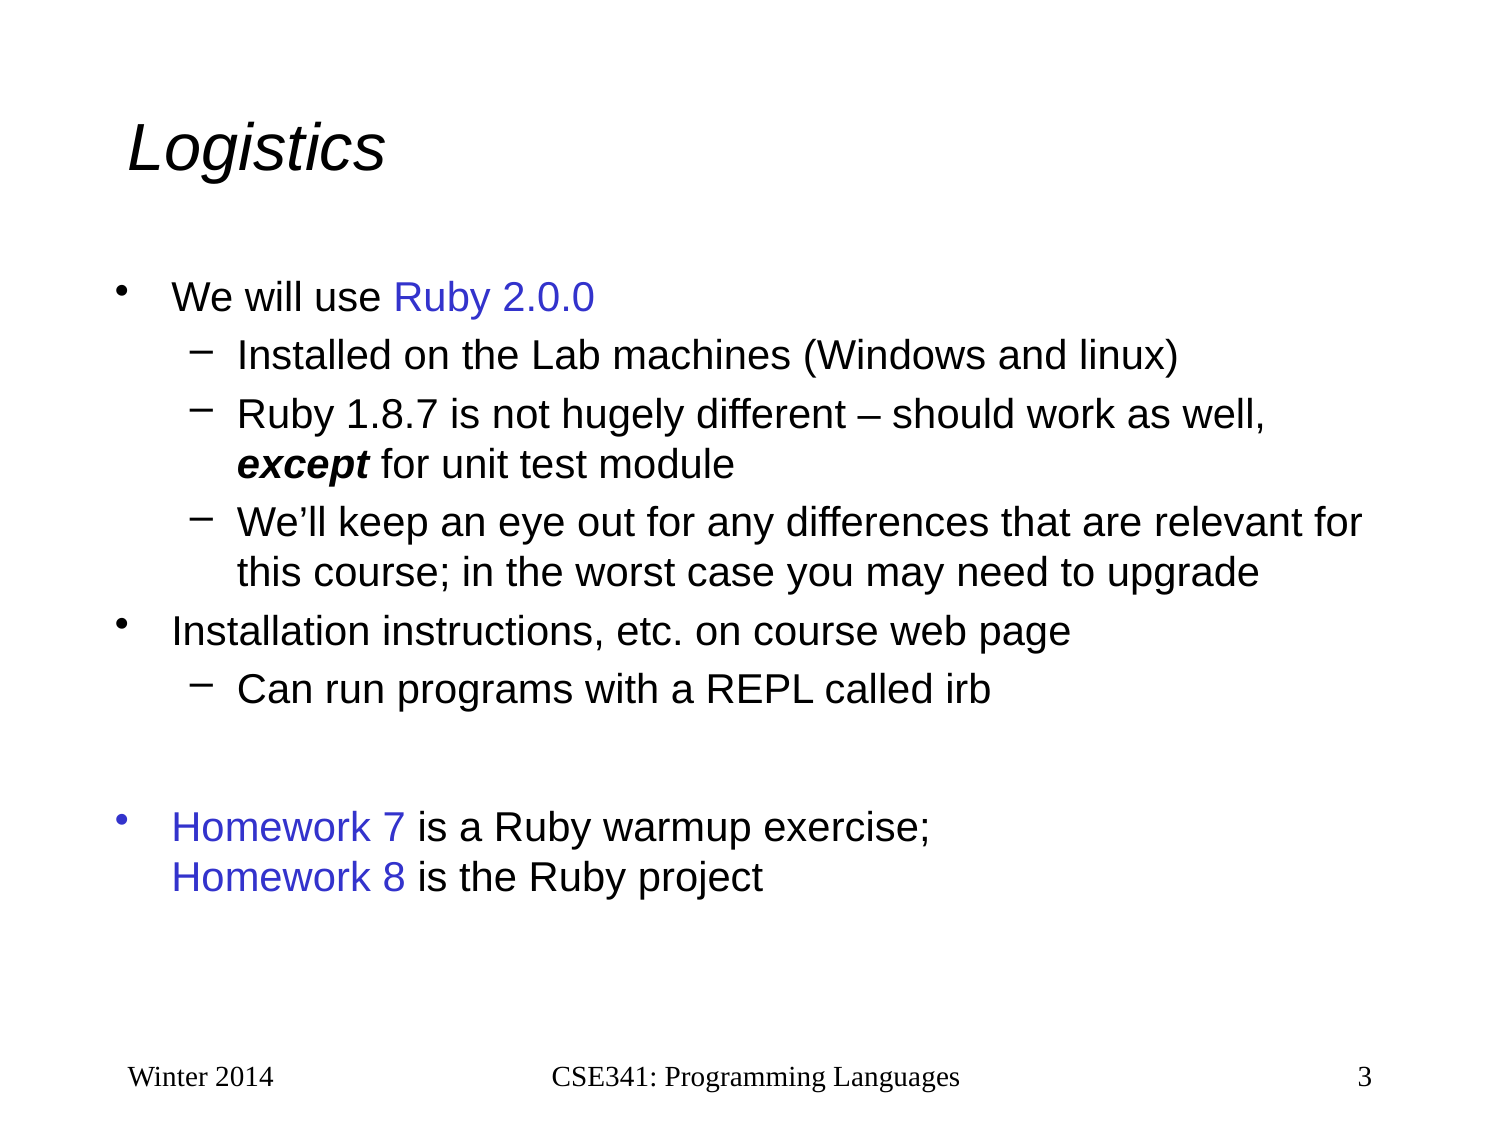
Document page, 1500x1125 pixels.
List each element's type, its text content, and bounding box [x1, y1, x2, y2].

footer CSE341: Programming Languages [474, 1049, 1038, 1125]
slide_number 3 [1074, 1049, 1388, 1125]
list We will use Ruby 2.0.0 Installed on the Lab machines (Windows and linux) Ruby 1.8.7 is not hugely different – should work as well, except for unit test module We’ll keep an eye out for any differences that are relevant for this course; in the worst case you may need to upgrade Installation instructions, etc. on course web page Can run programs with a REPL called irb Homework 7 is a Ruby warmup exercise; Homework 8 is the Ruby project [99, 262, 1413, 1001]
title Logistics [112, 49, 1388, 238]
slide_number Winter 2014 [112, 1049, 426, 1125]
